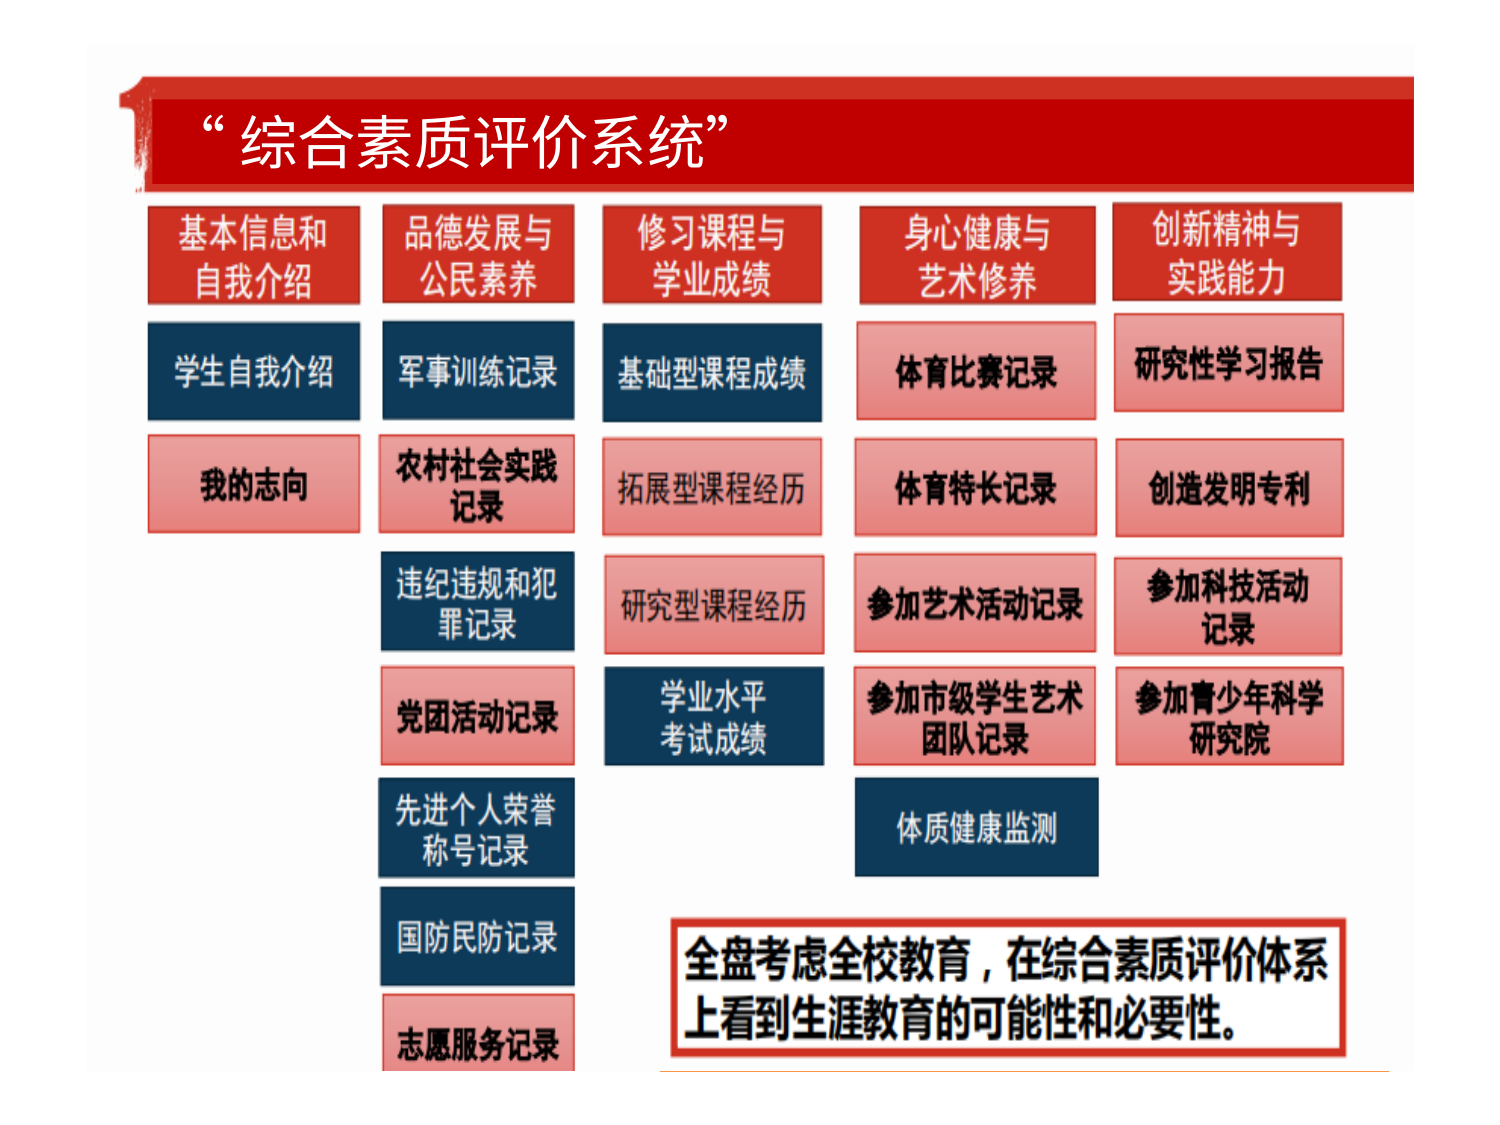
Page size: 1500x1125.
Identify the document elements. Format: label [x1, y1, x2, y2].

text_box [86, 44, 1414, 1071]
